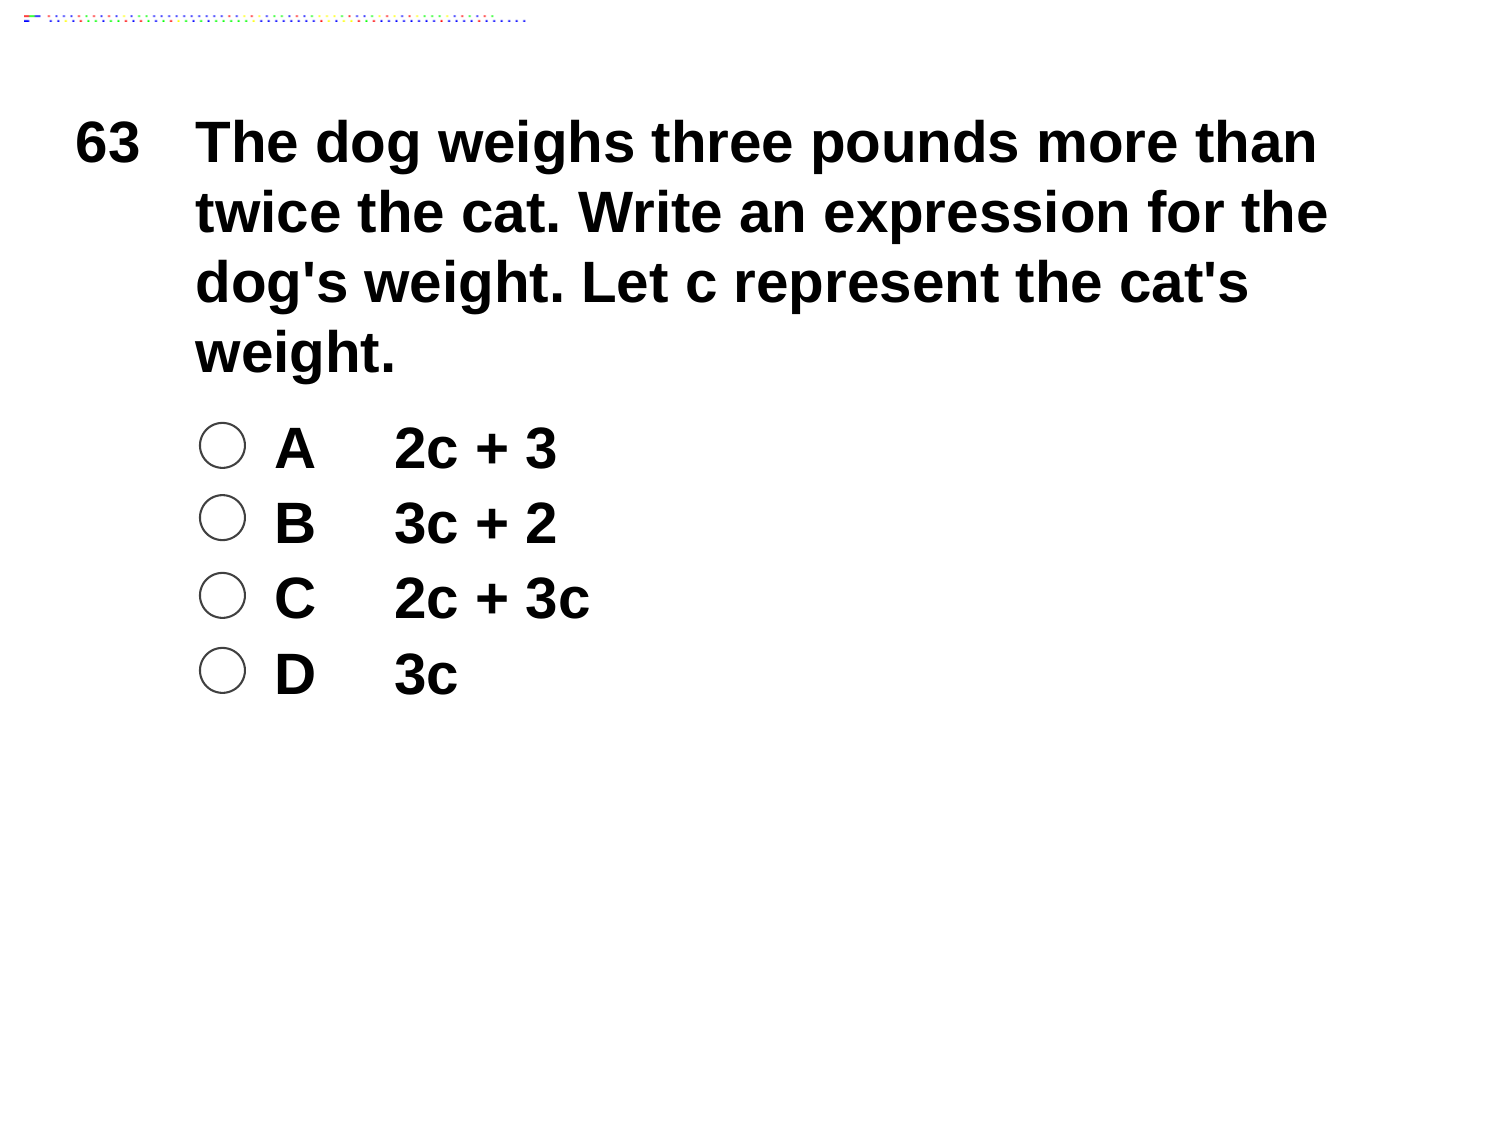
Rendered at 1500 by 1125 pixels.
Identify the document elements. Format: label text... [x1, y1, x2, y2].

text_box A [262, 404, 382, 479]
text_box C [262, 554, 382, 629]
text_box 2c + 3 [382, 404, 715, 479]
text_box [197, 570, 248, 620]
text_box B [262, 479, 382, 554]
text_box 3c [382, 629, 642, 712]
text_box [197, 645, 248, 695]
text_box [197, 493, 248, 543]
text_box 2c + 3c [382, 554, 743, 637]
picture [24, 14, 535, 22]
text_box 3c + 2 [382, 479, 717, 554]
text_box D [262, 629, 382, 712]
text_box [197, 420, 248, 470]
text_box The dog weighs three pounds more than twice the cat. Write an expression for the dog's weight. Let c represent the cat's weight. [183, 98, 1432, 391]
text_box 63 [63, 98, 183, 181]
